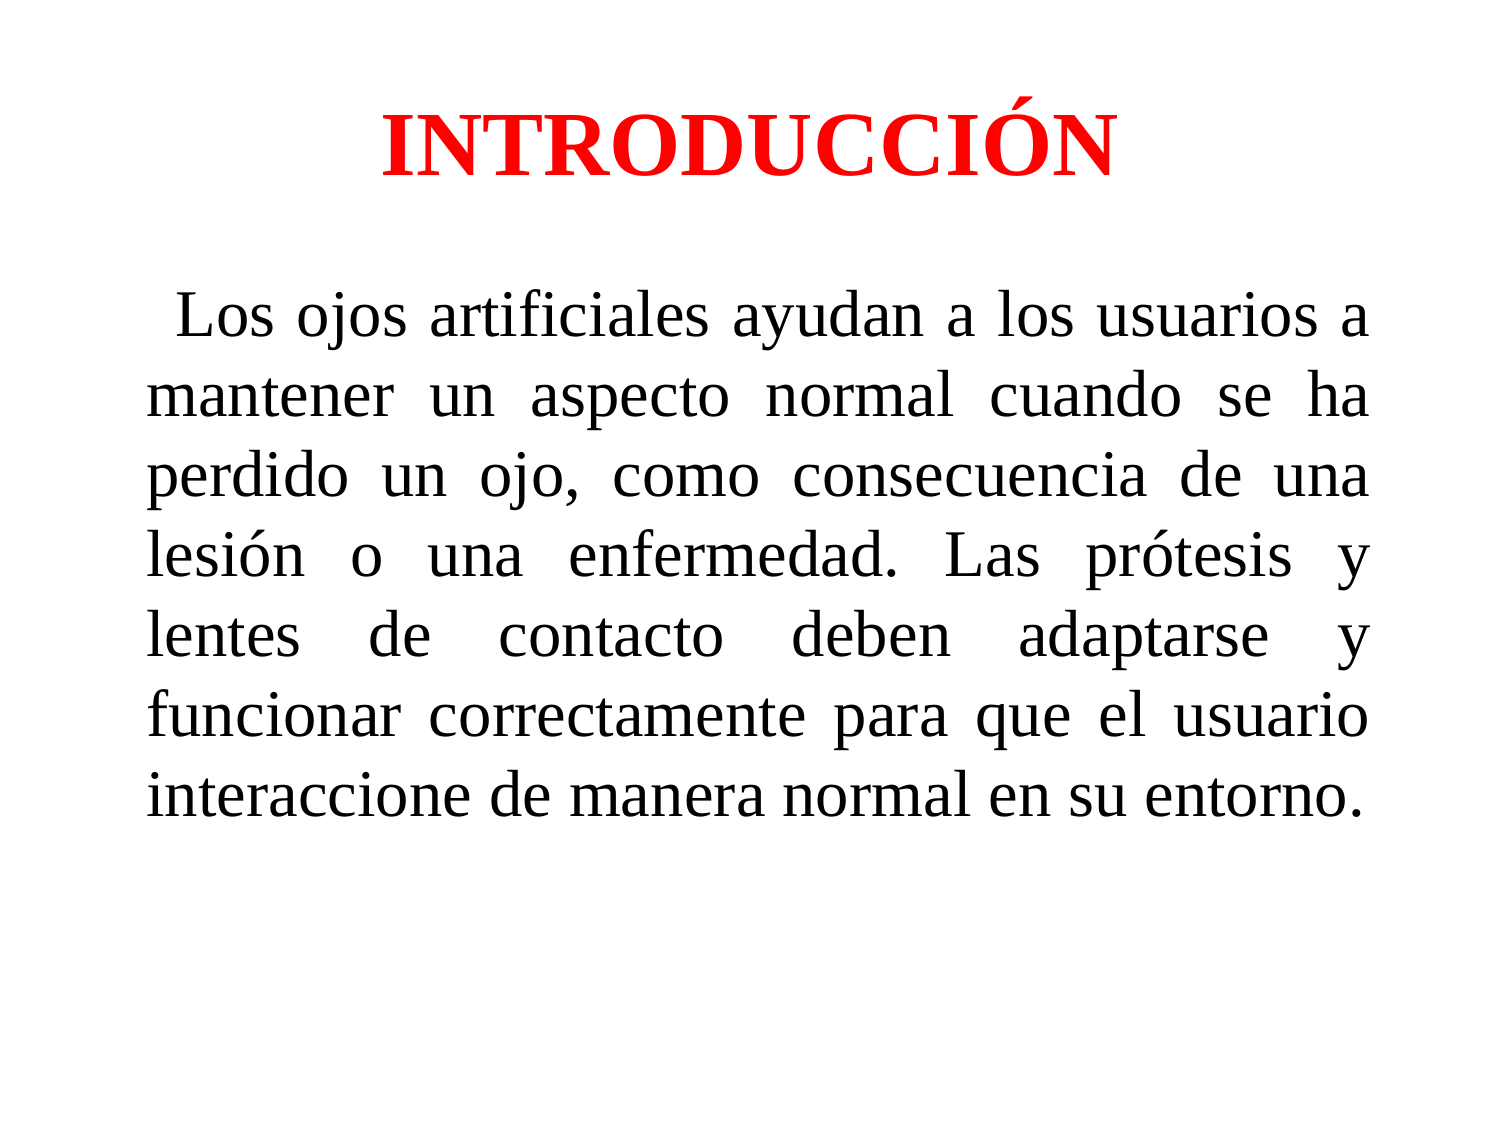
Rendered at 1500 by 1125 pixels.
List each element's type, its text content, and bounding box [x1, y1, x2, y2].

list Los ojos artificiales ayudan a los usuarios a mantener un aspecto normal cuando se ha perdido un ojo, como consecuencia de una lesión o una enfermedad. Las prótesis y lentes de contacto deben adaptarse y funcionar correctamente para que el usuario interaccione de manera normal en su entorno. [75, 262, 1388, 1005]
title INTRODUCCIÓN [75, 45, 1425, 233]
